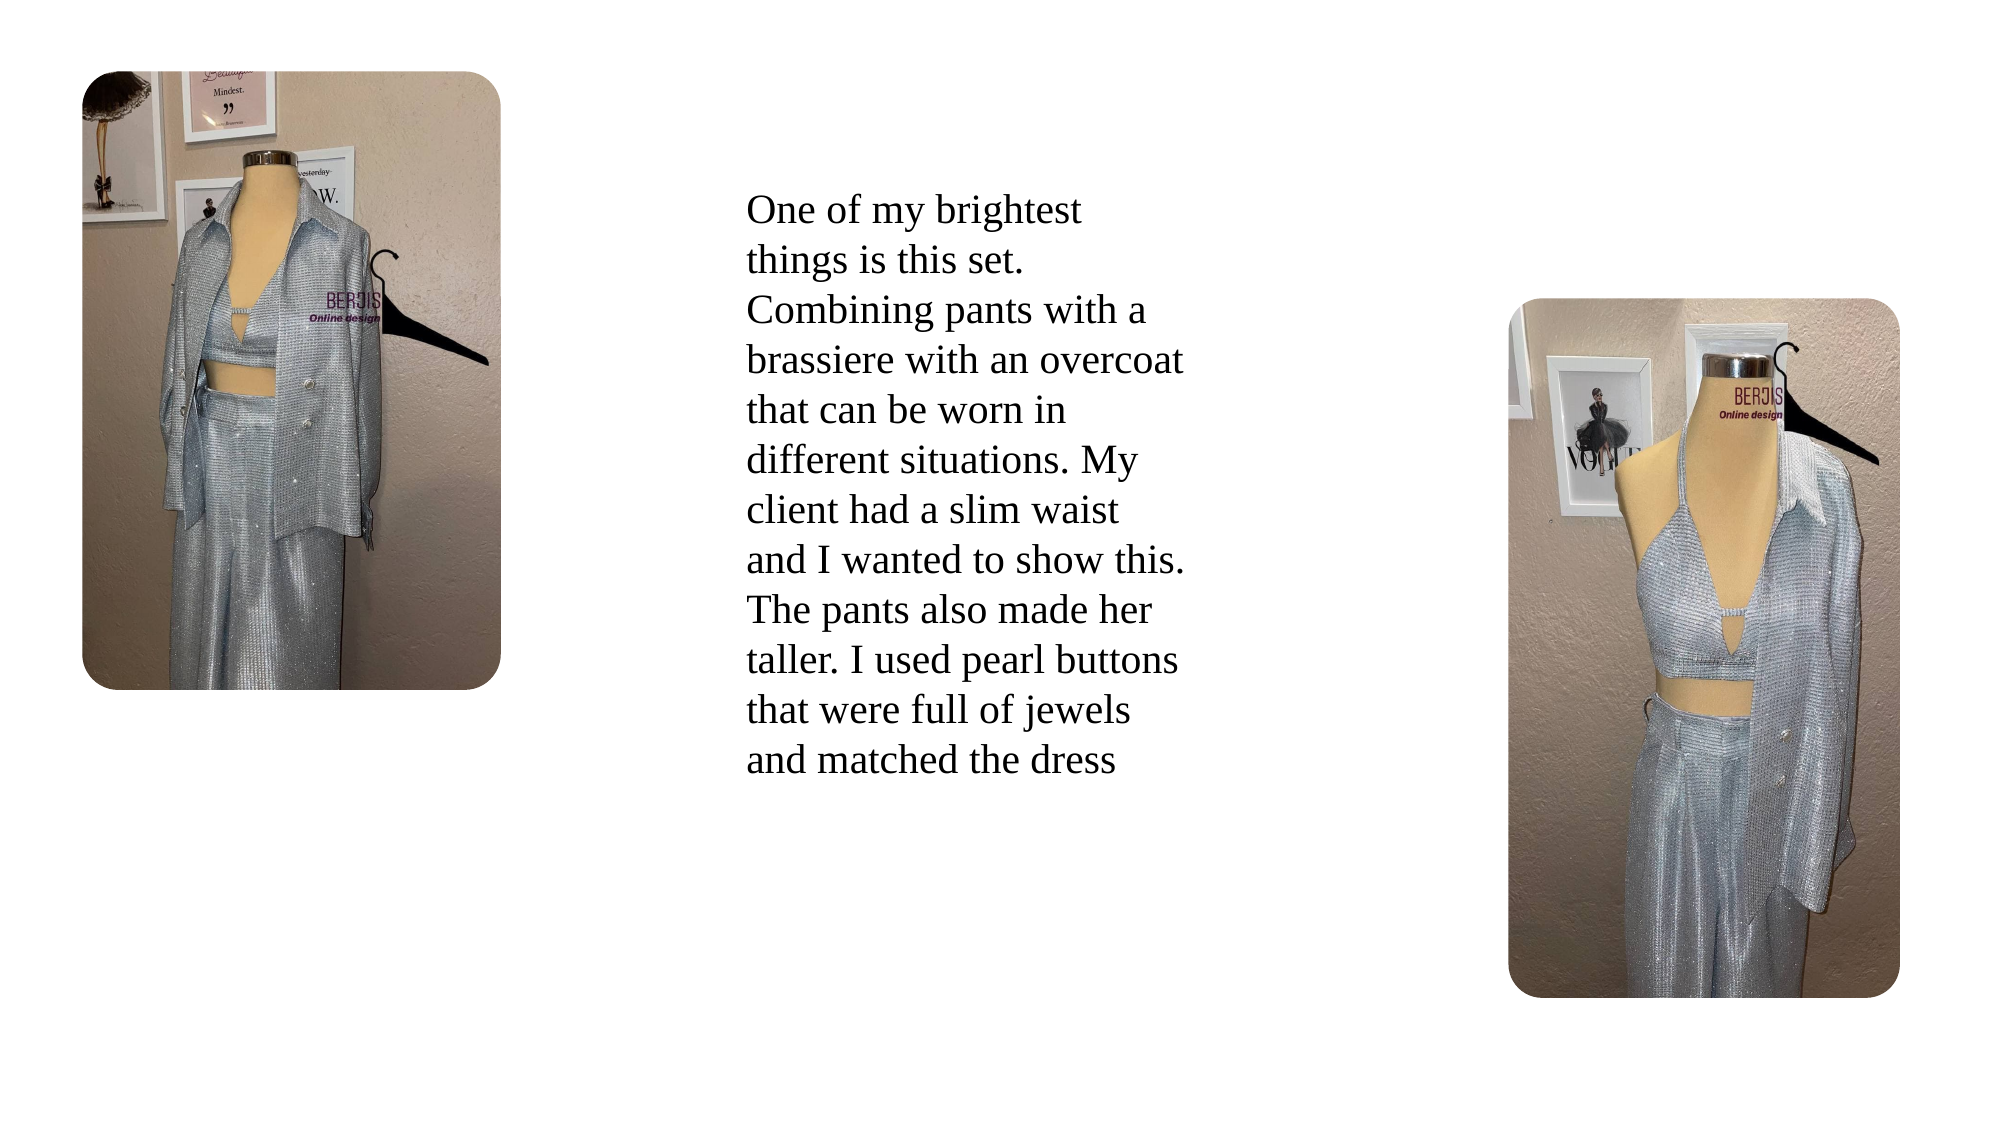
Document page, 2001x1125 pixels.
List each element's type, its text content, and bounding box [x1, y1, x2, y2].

picture [82, 71, 501, 690]
text_box One of my brightest things is this set. Combining pants with a brassiere with an overcoat that can be worn in different situations. My client had a slim waist and I wanted to show this. The pants also made her taller. I used pearl buttons that were full of jewels and matched the dress [731, 174, 1205, 790]
picture [1508, 298, 1900, 998]
